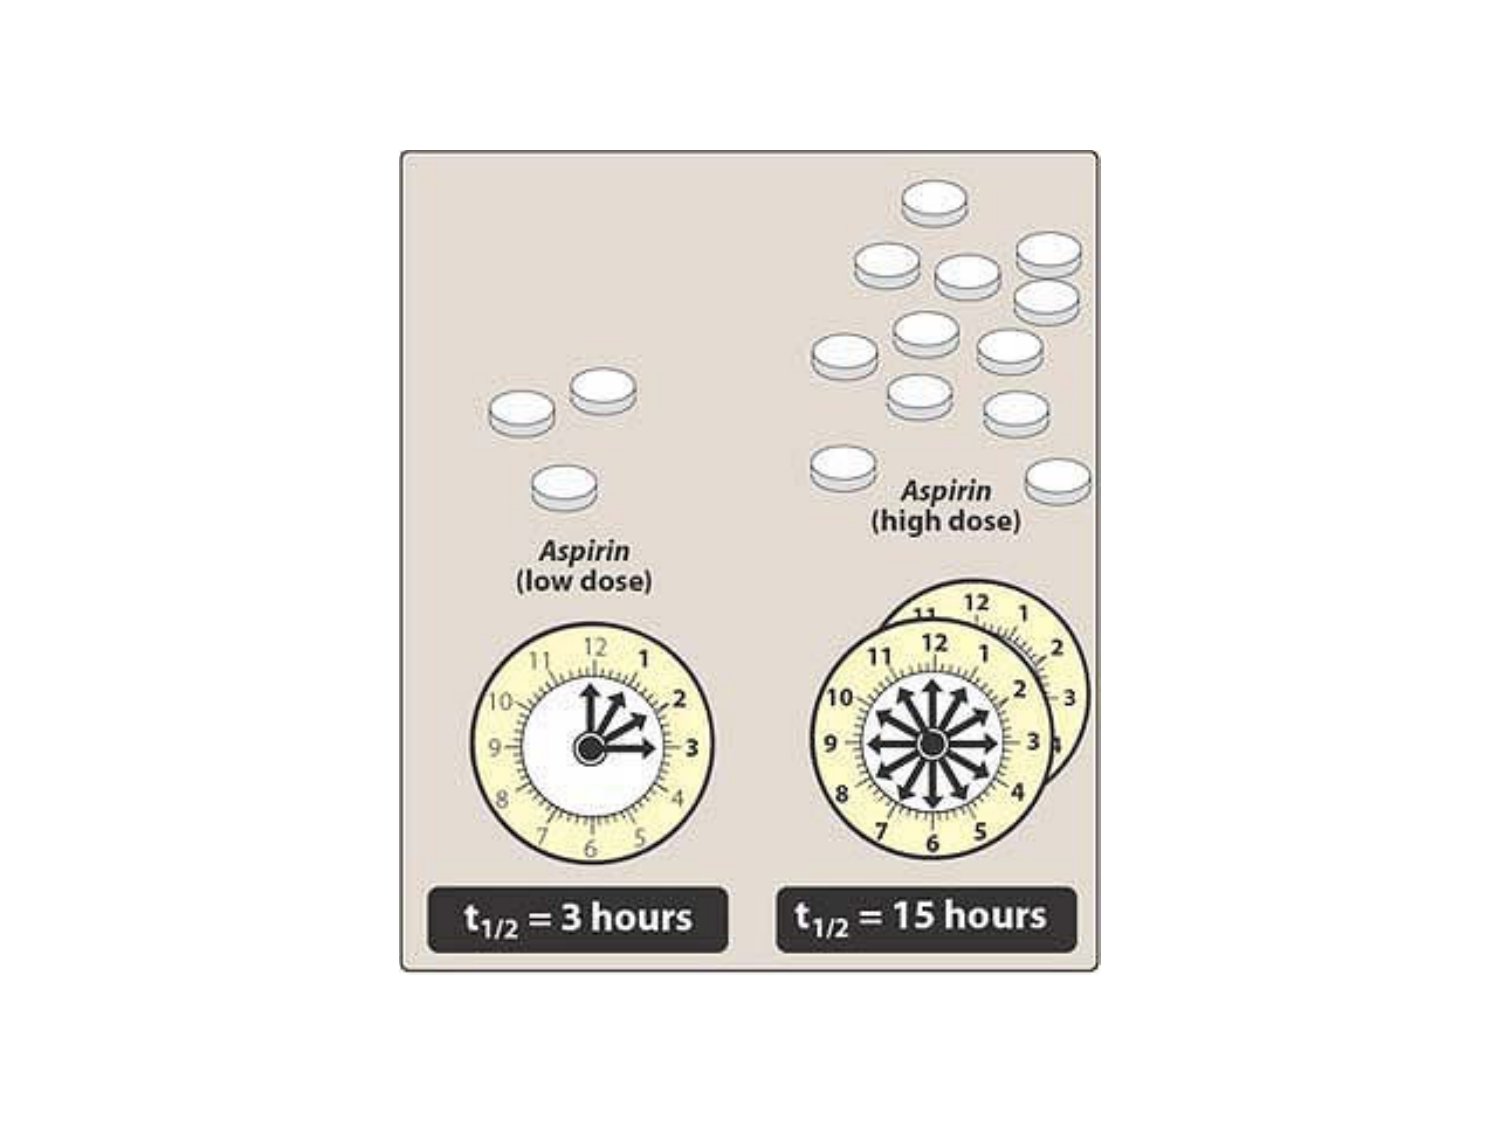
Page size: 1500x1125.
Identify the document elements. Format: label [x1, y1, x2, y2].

picture [399, 150, 1101, 976]
